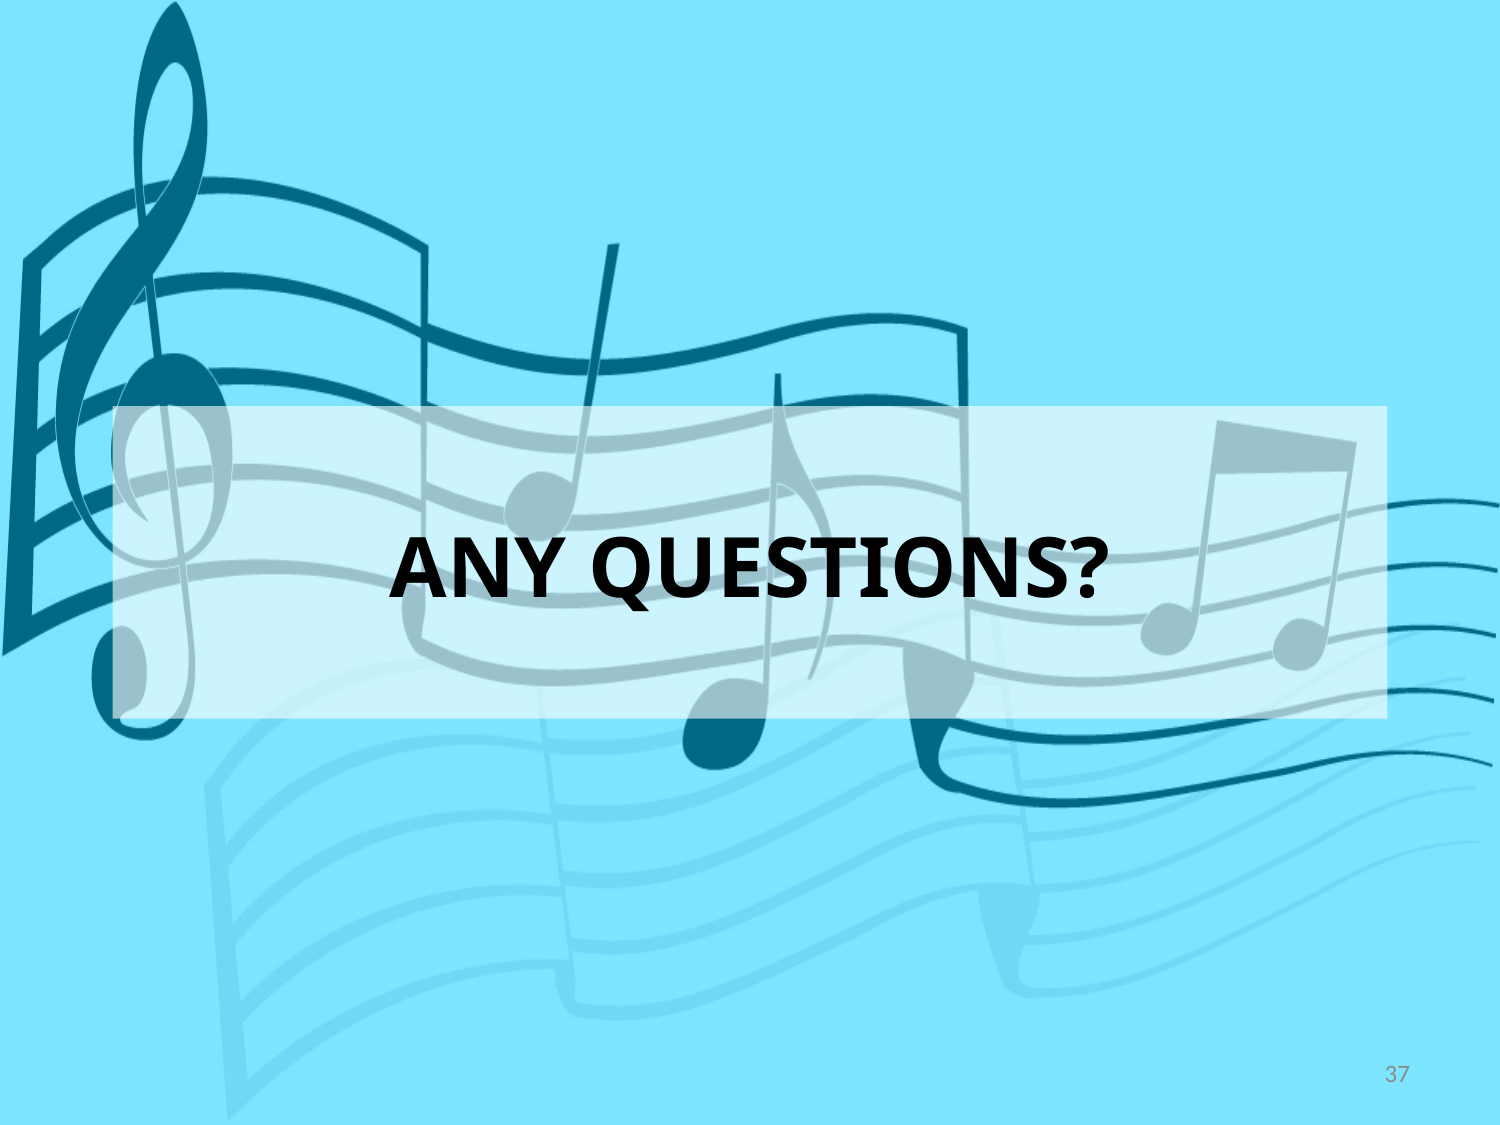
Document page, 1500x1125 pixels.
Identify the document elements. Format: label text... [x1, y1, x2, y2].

title Any Questions? [112, 406, 1388, 719]
text_box [0, 0, 1500, 1125]
slide_number 37 [1074, 1042, 1425, 1103]
